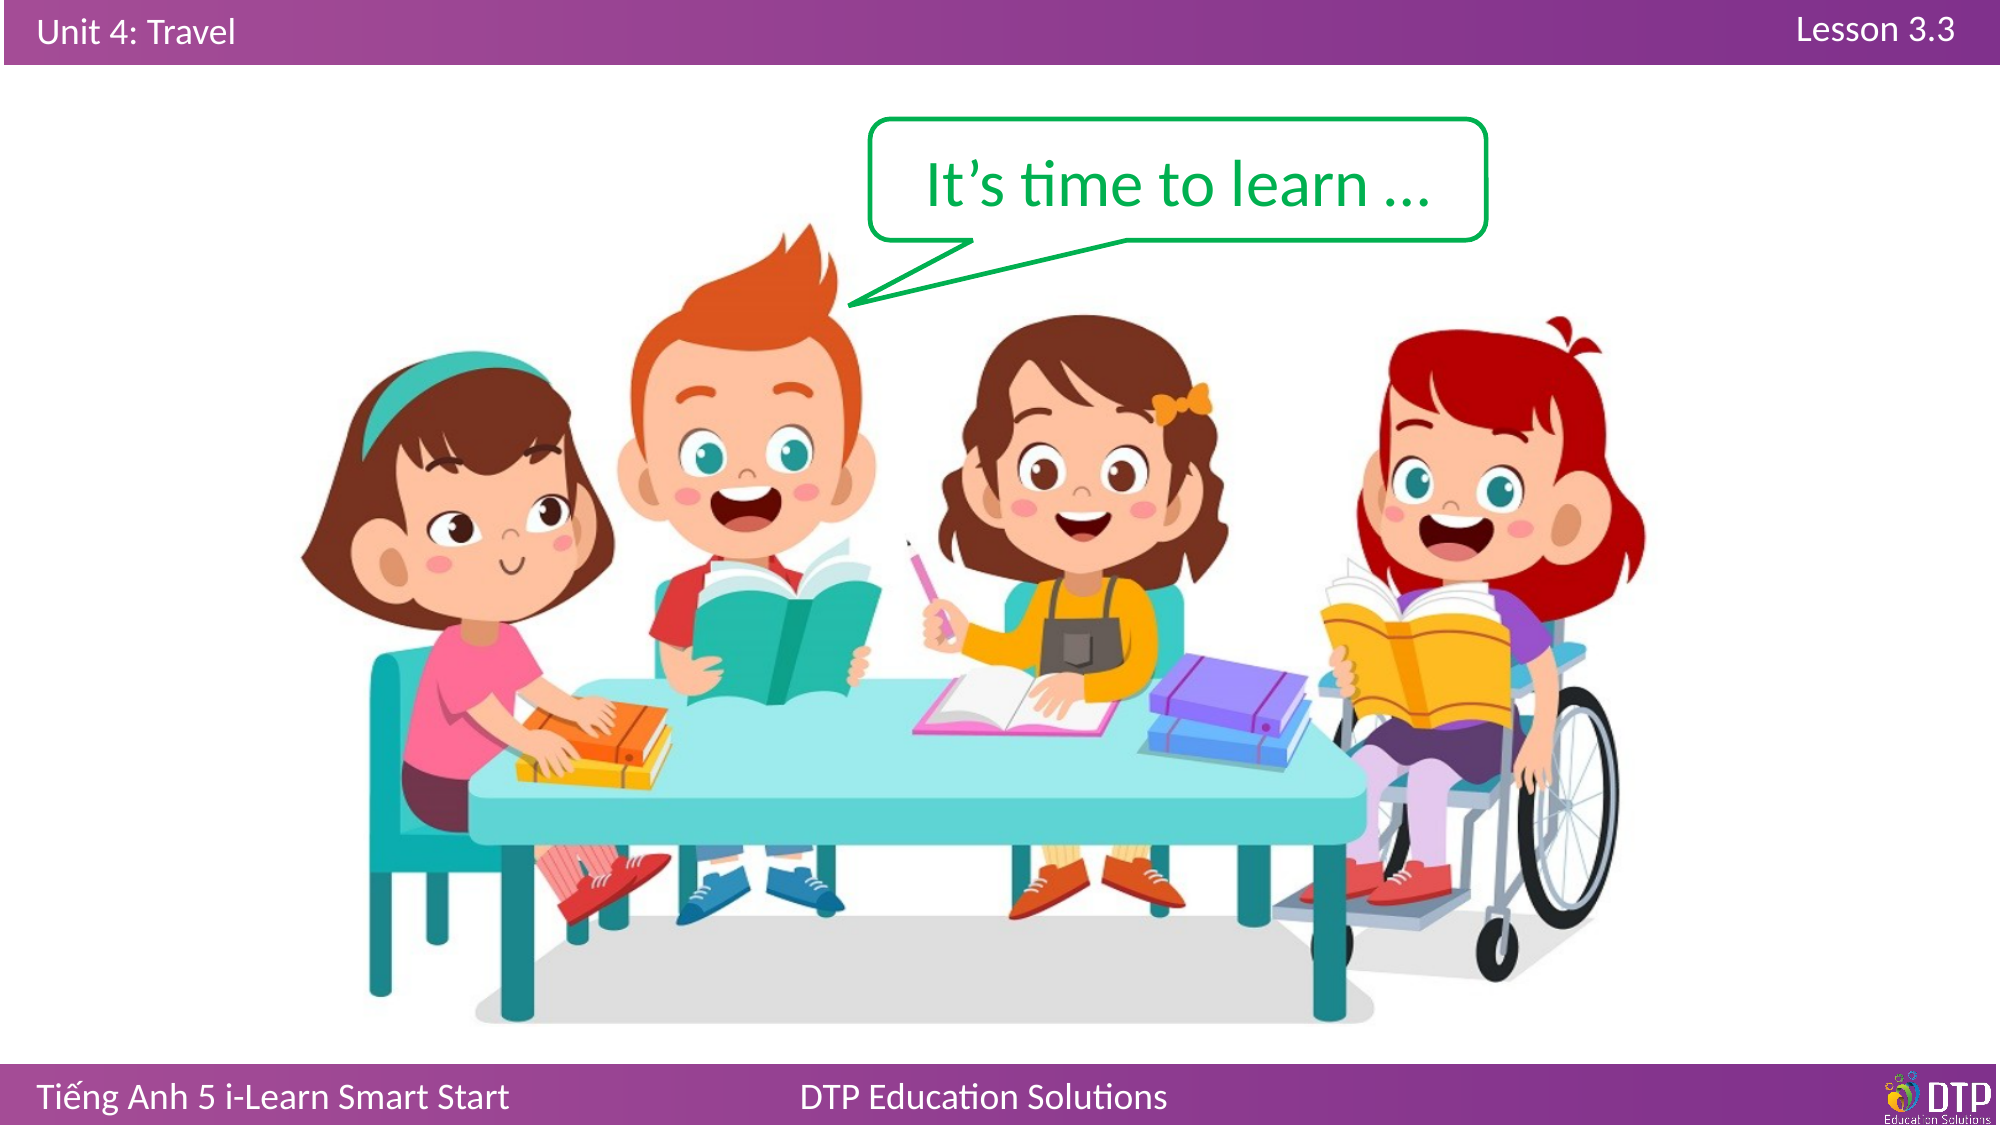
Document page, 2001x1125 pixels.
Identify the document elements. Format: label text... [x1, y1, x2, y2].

picture [255, 207, 1685, 1027]
picture [0, 1064, 1996, 1125]
picture [4, 0, 2000, 65]
text_box It’s time to learn … [869, 117, 1488, 207]
